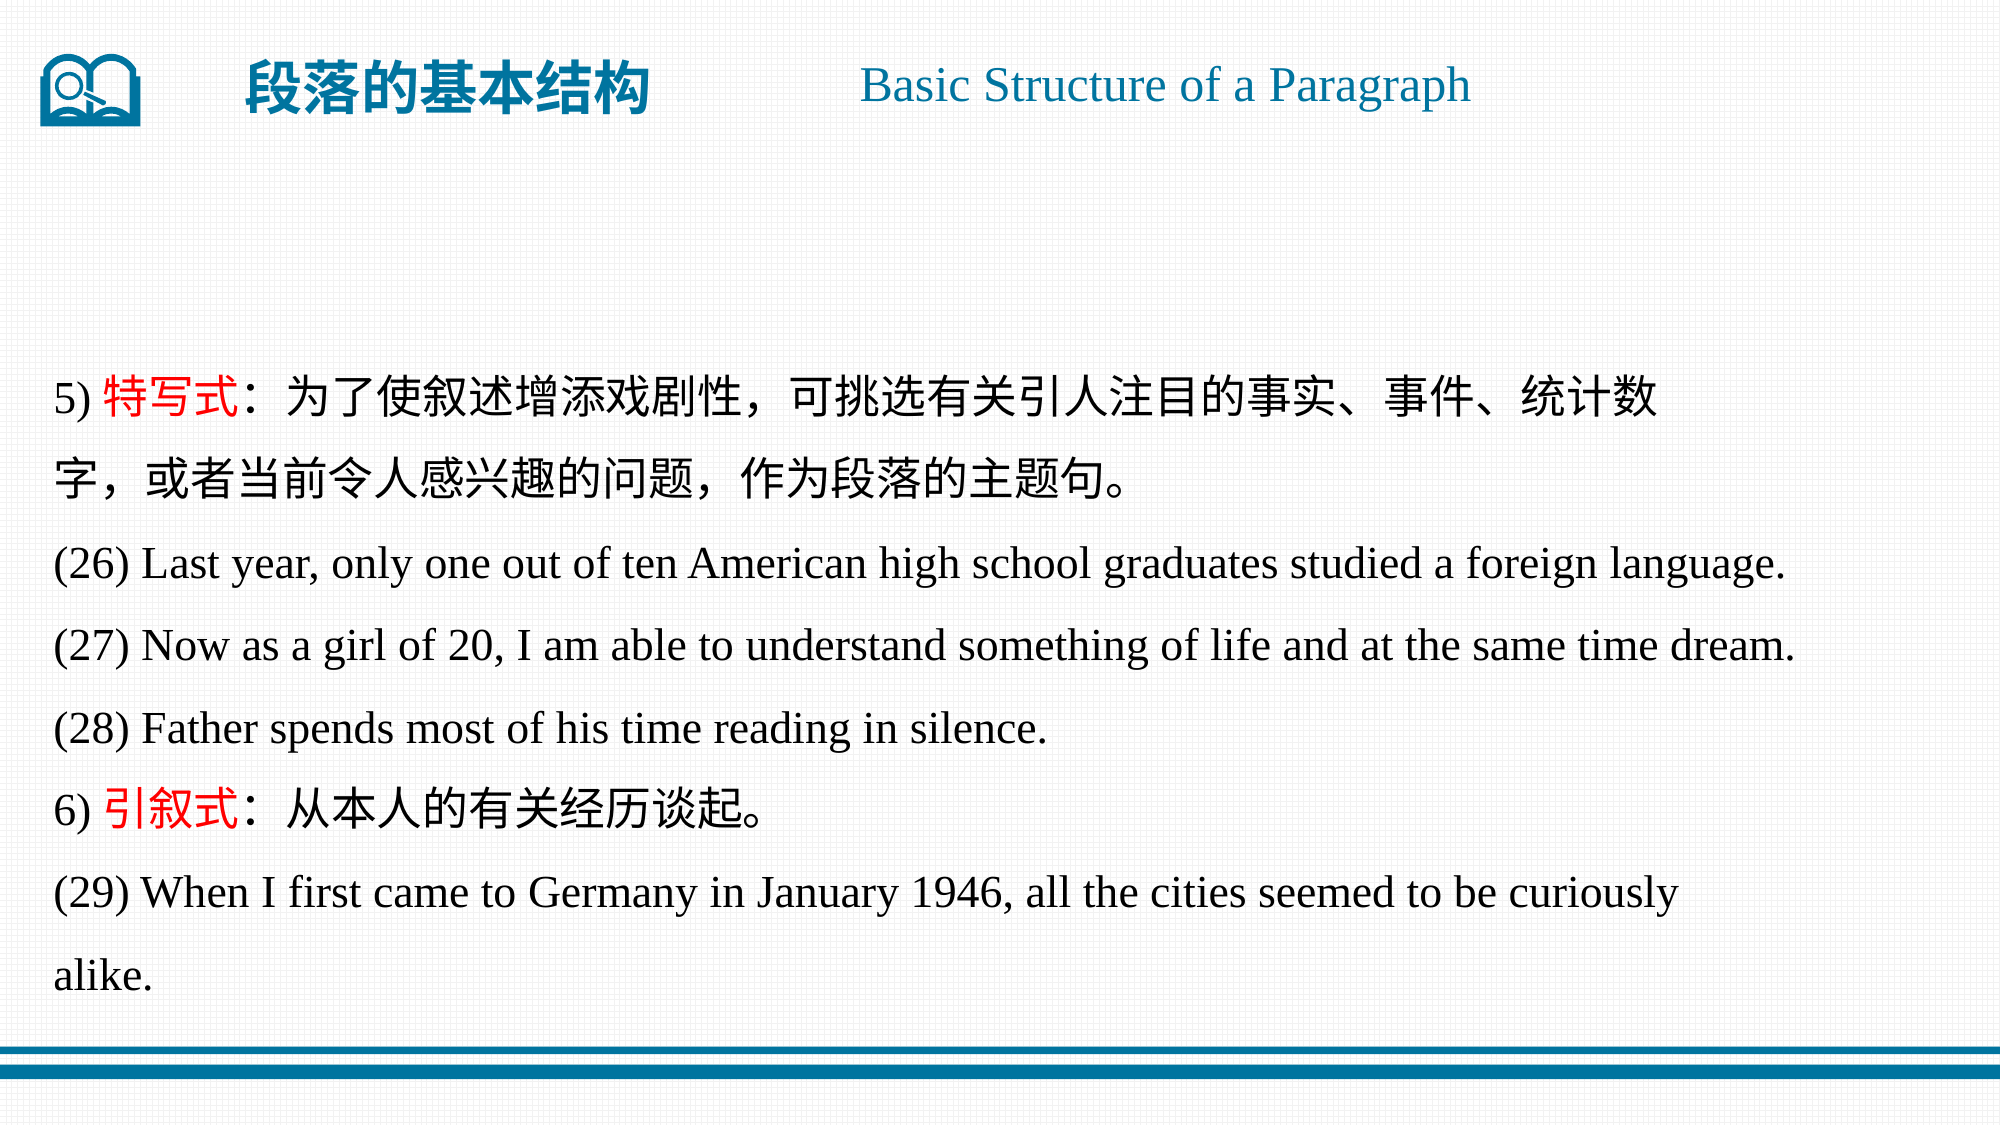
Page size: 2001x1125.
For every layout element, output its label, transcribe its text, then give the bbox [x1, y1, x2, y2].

text_box 5)特写式：为了使叙述增添戏剧性，可挑选有关引人注目的事实、事件、统计数 字，或者当前令人感兴趣的问题，作为段落的主题句。 (26) Last year, only one out of ten American high school graduates studied a foreign language. (27) Now as a girl of 20, I am able to understand something of life and at the same time dream. (28) Father spends most of his time reading in silence. 6)引叙式：从本人的有关经历谈起。 (29) When I first came to Germany in January 1946, all the cities seemed to be curiously alike. [38, 297, 2000, 1043]
text_box Basic Structure of a Paragraph [695, 43, 1636, 119]
text_box 段落的基本结构 [0, 43, 897, 129]
